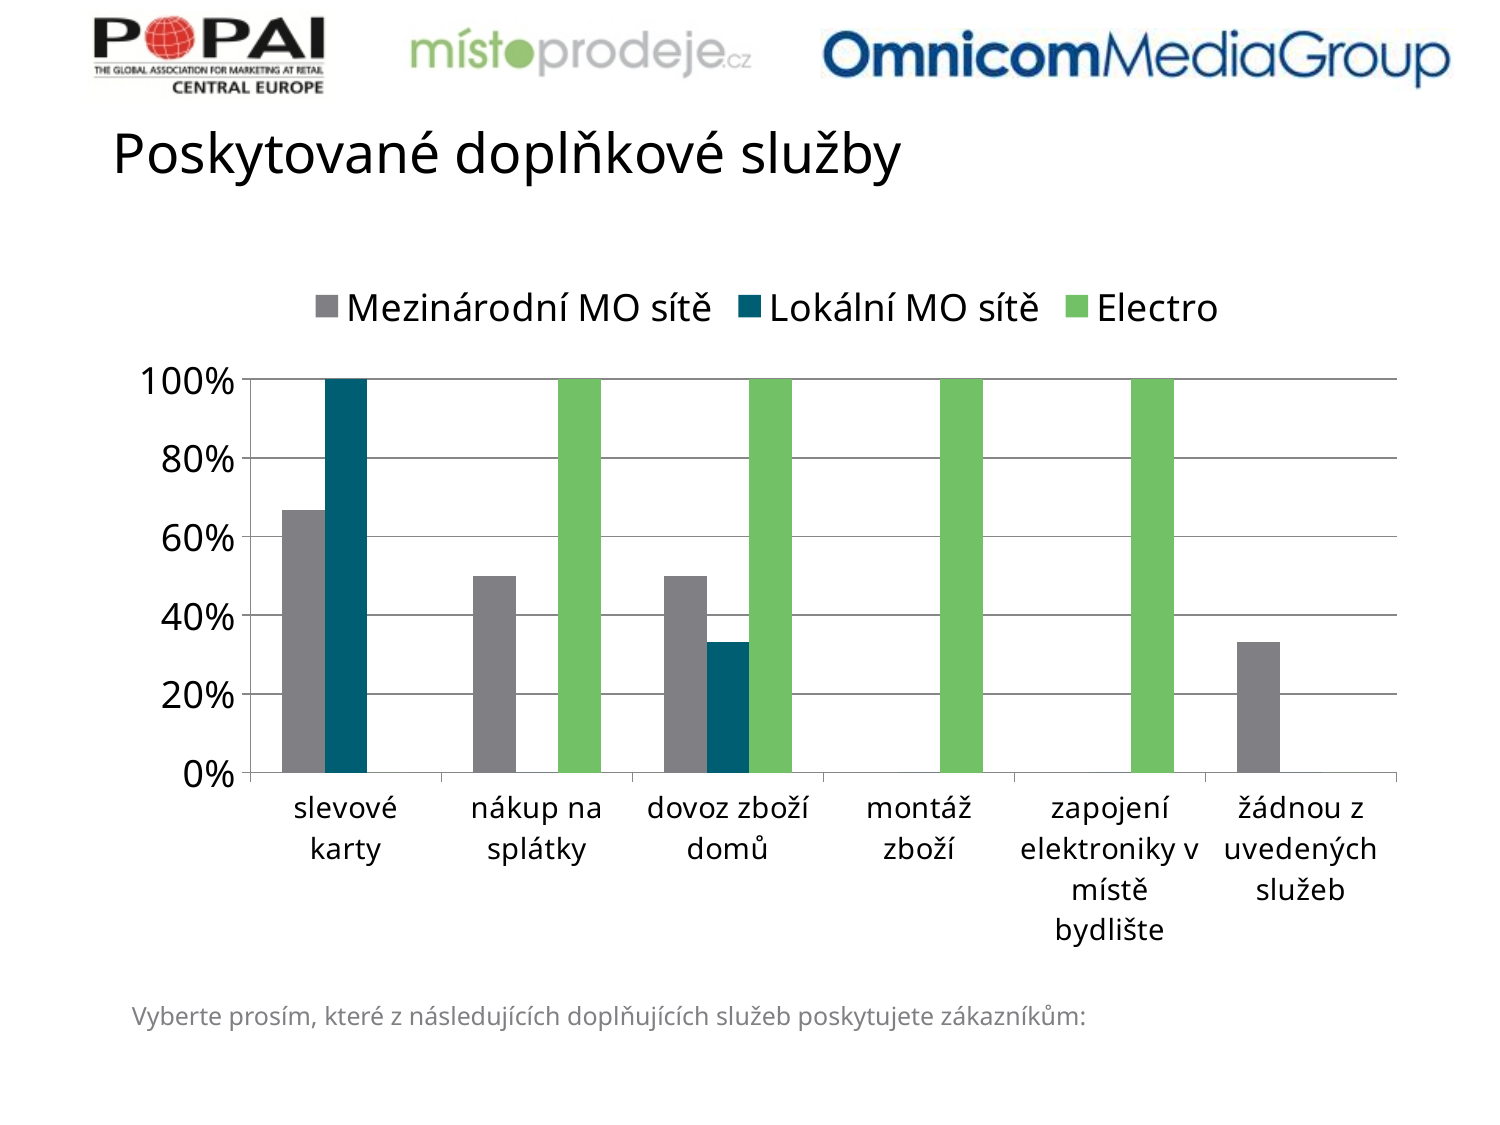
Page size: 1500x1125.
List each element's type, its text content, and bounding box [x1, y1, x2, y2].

picture [87, 10, 338, 102]
picture [820, 28, 1454, 91]
picture [403, 3, 768, 88]
text_box Vyberte prosím, které z následujících doplňujících služeb poskytujete zákazníkům: [117, 992, 1500, 1038]
chart [112, 261, 1424, 965]
title Poskytované doplňkové služby [112, 111, 1423, 249]
